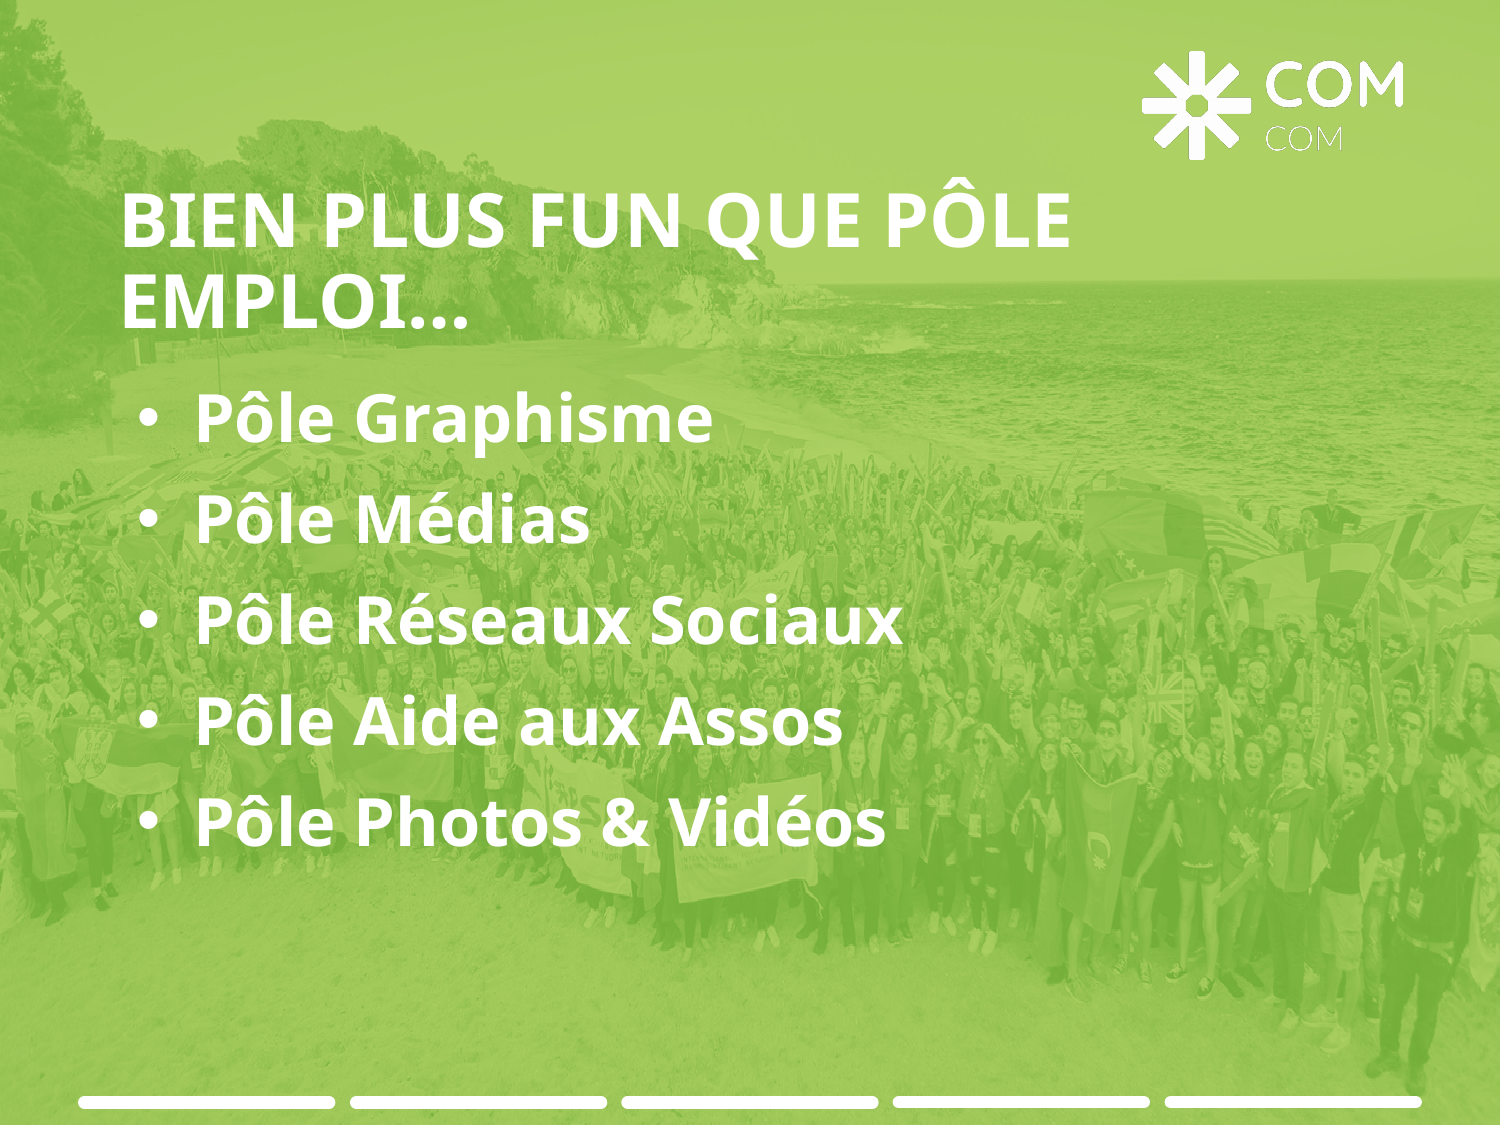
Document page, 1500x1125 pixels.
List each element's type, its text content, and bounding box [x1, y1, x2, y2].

list Pôle Graphisme Pôle Médias Pôle Réseaux Sociaux Pôle Aide aux Assos Pôle Photos & Vidéos [103, 368, 1397, 1083]
title BIEN PLUS FUN QUE PÔLE EMPLOI… [103, 181, 1397, 347]
picture [0, 0, 1500, 1125]
